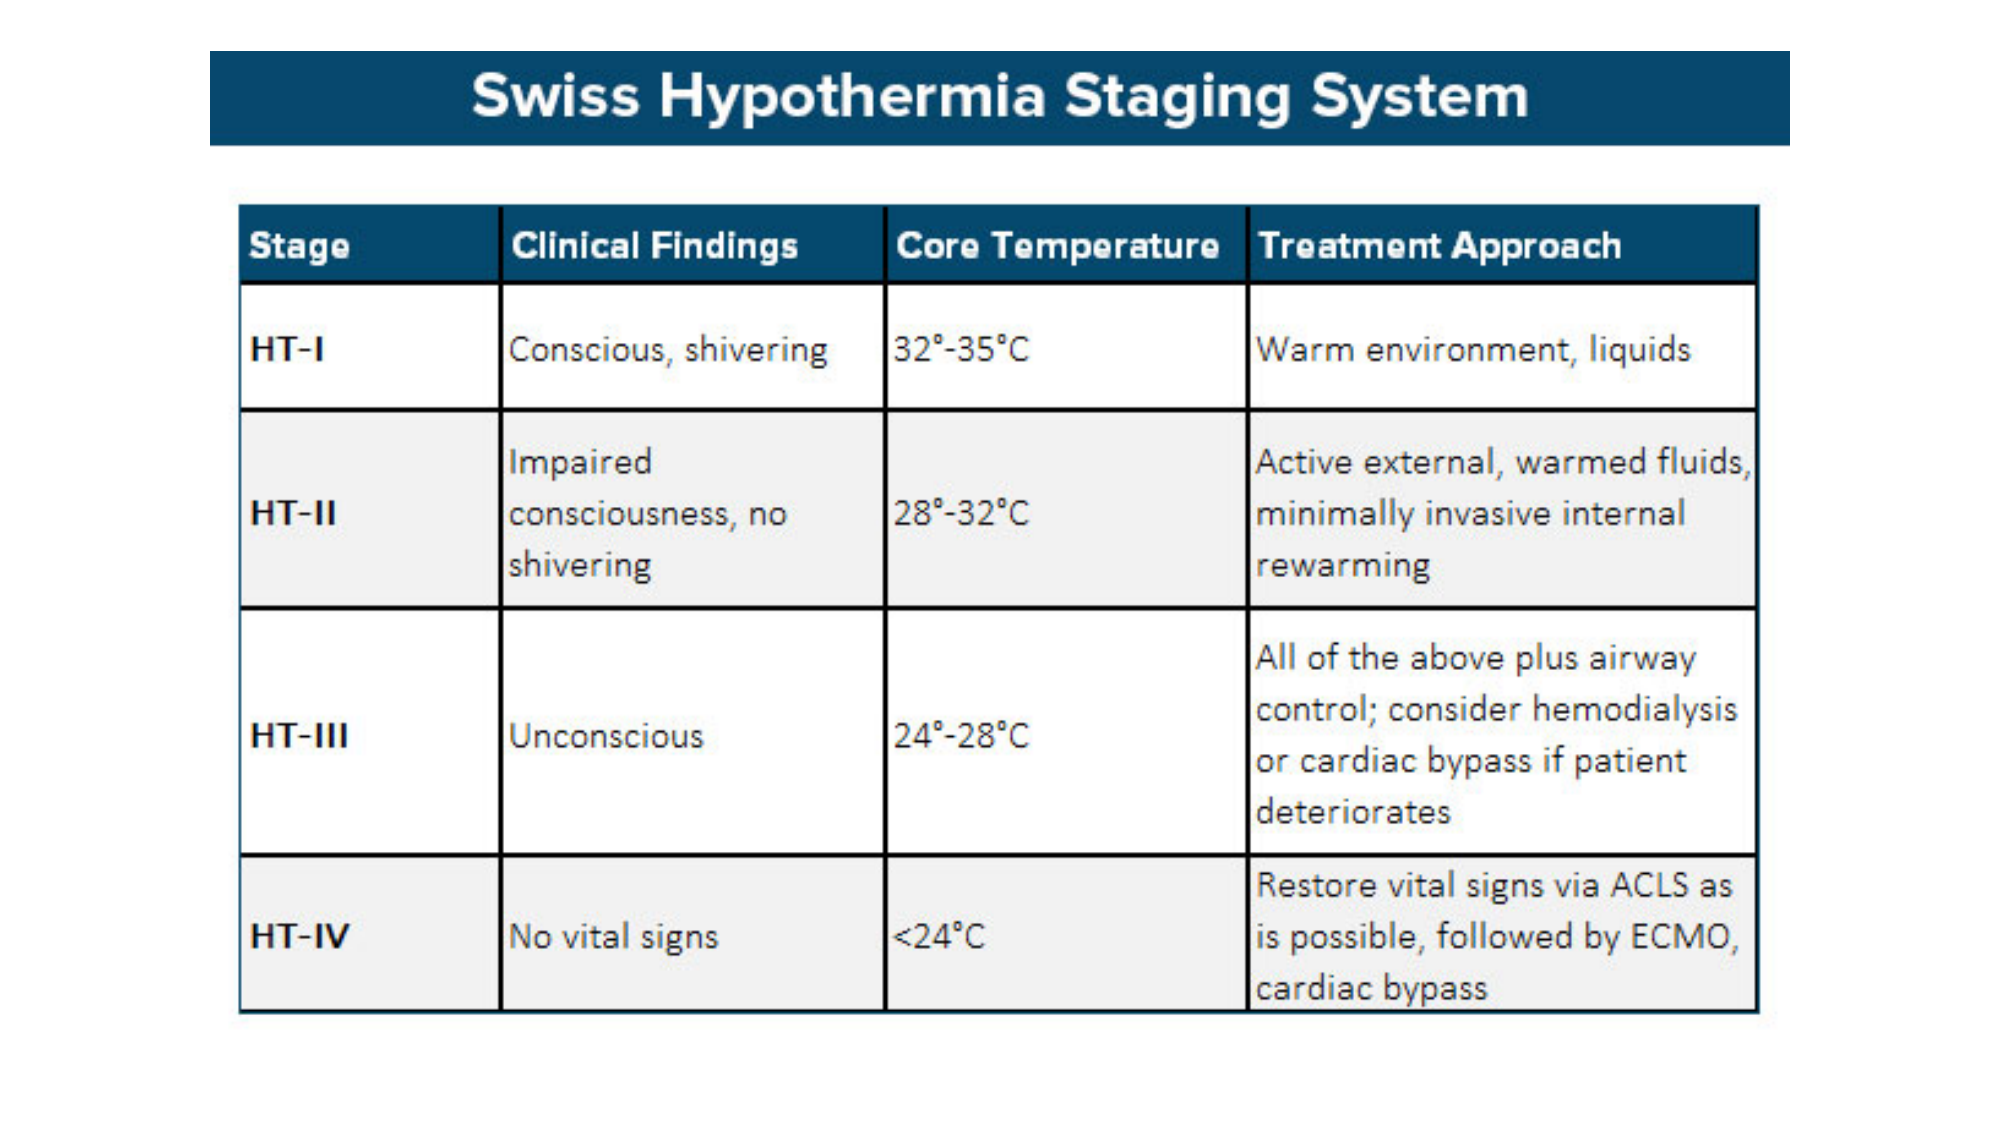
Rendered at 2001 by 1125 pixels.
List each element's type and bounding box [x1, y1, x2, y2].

picture [210, 51, 1790, 137]
picture [210, 144, 1790, 1125]
